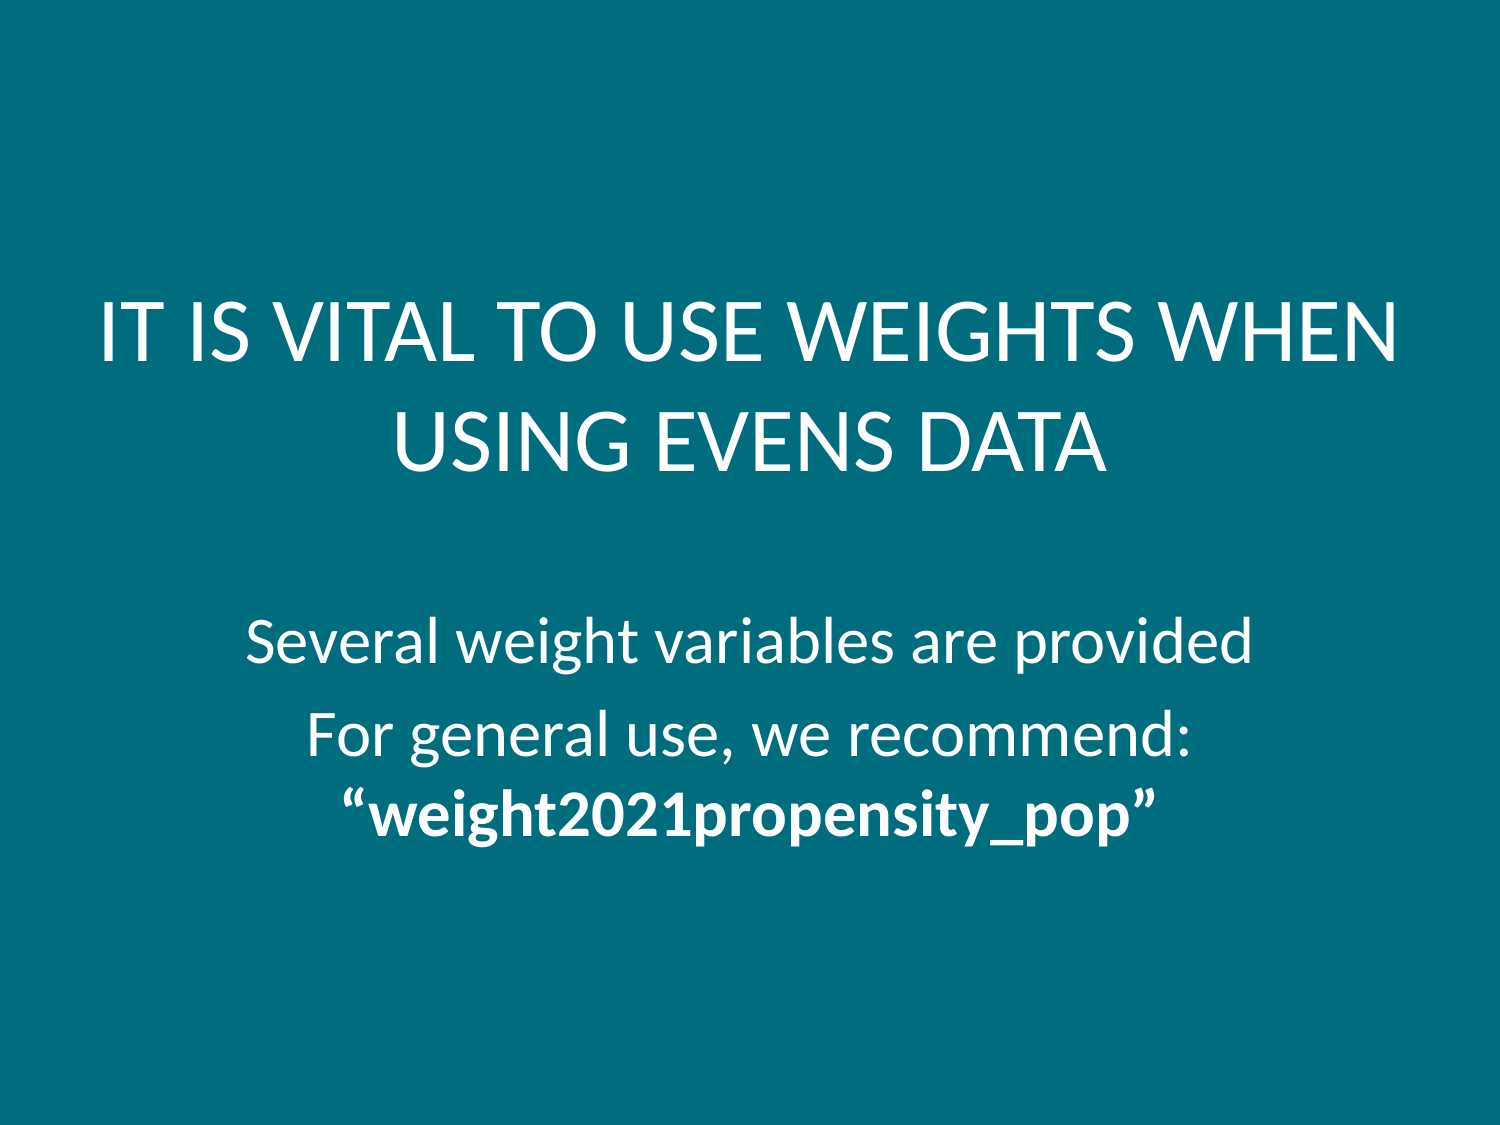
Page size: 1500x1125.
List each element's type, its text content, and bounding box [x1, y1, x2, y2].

list IT IS VITAL TO USE WEIGHTS WHEN USING EVENS DATA Several weight variables are provided For general use, we recommend: “weight2021propensity_pop” [75, 262, 1425, 1005]
